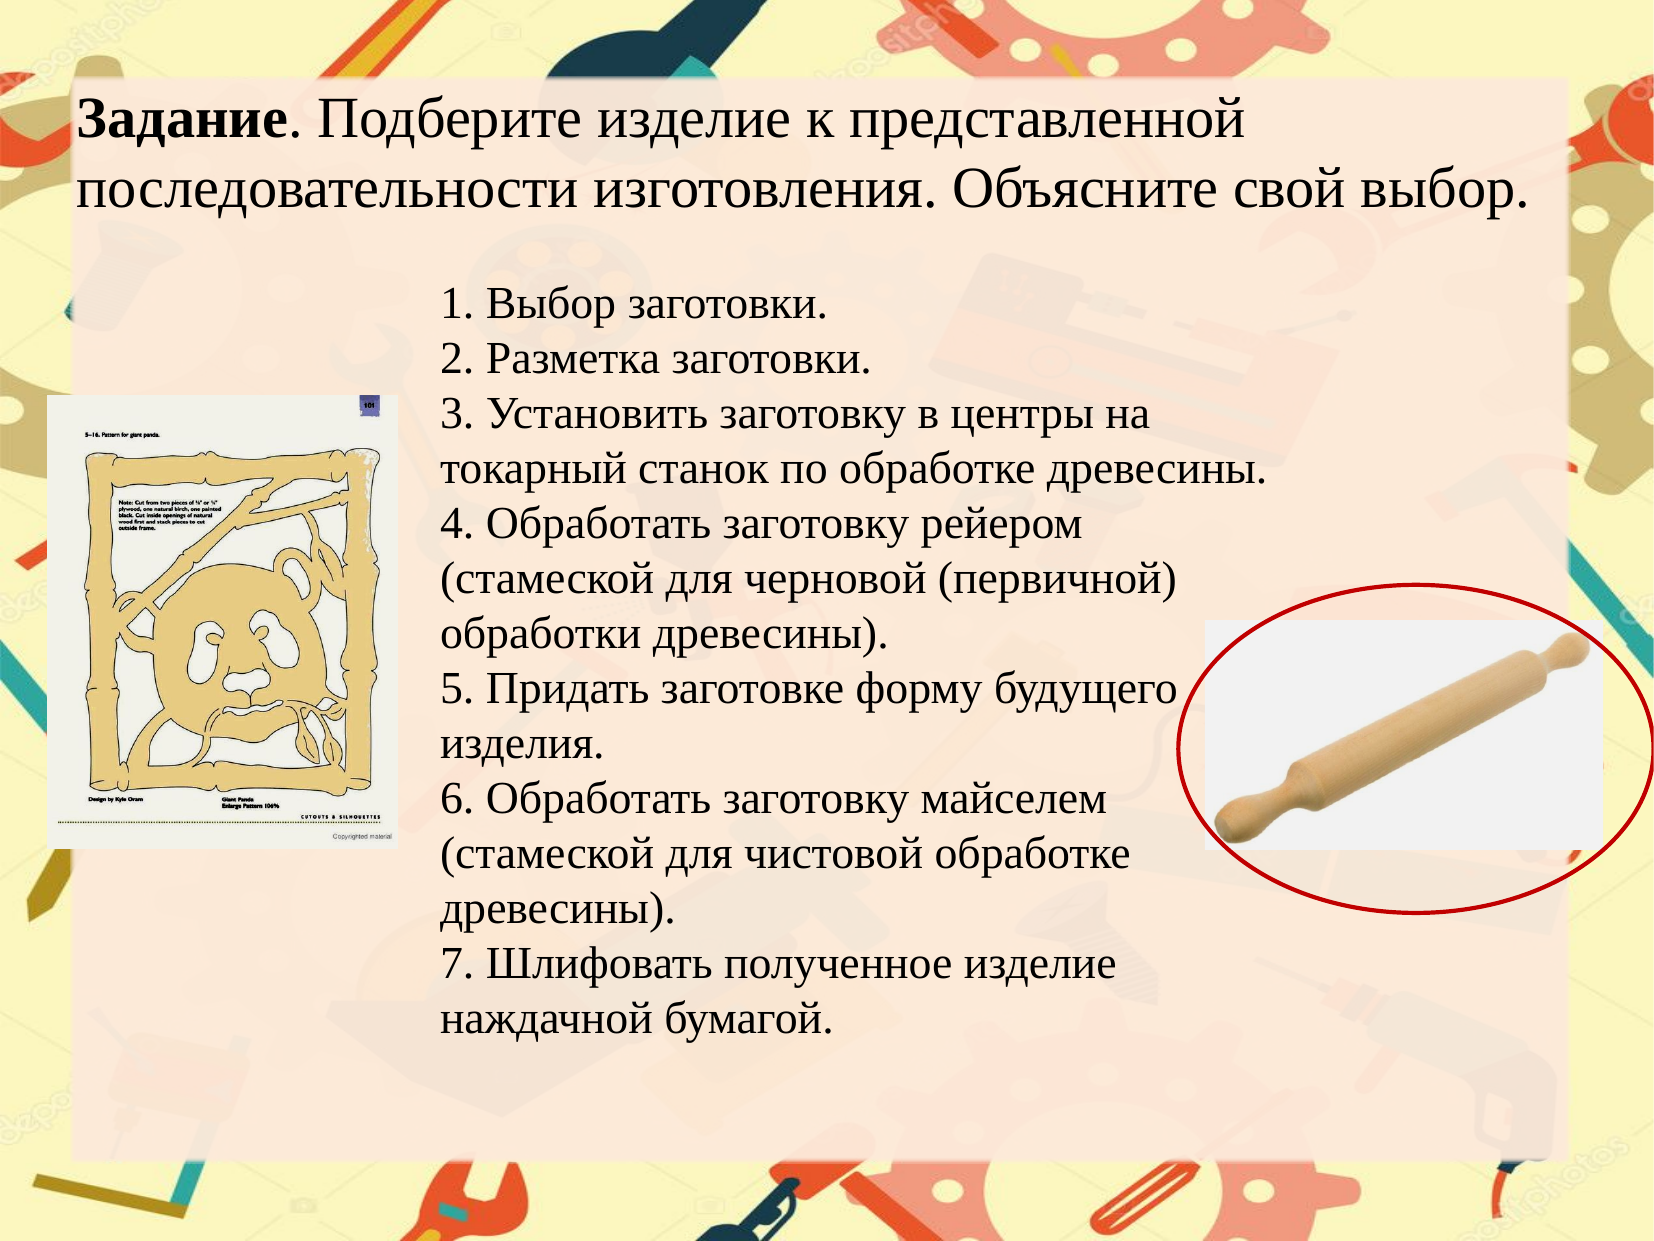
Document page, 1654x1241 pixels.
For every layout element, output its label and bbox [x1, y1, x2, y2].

picture [46, 395, 398, 849]
picture [1204, 619, 1604, 850]
text_box [0, 0, 1654, 1241]
